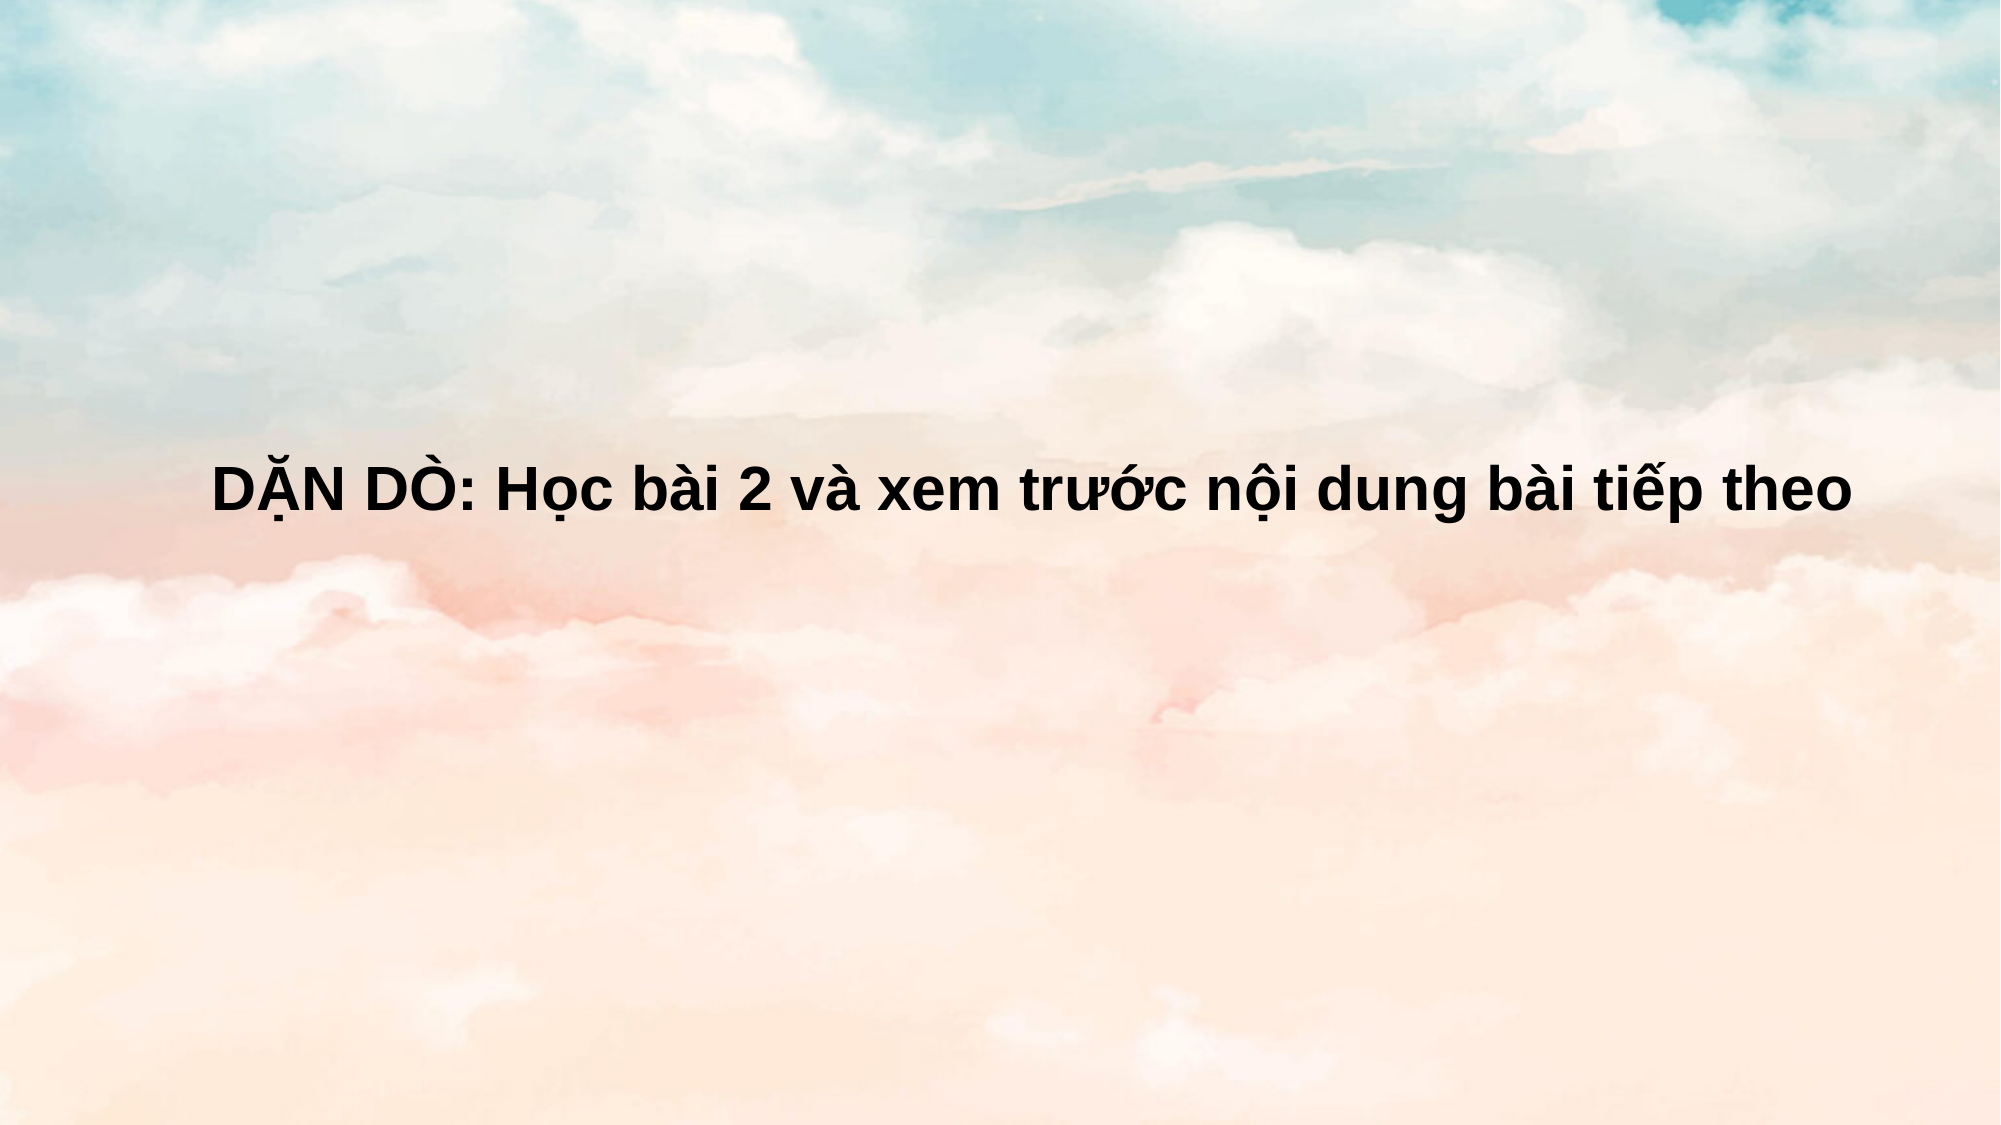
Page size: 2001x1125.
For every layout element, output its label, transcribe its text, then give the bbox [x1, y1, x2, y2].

picture [0, 0, 2001, 1125]
text_box DẶN DÒ: Học bài 2 và xem trước nội dung bài tiếp theo [196, 440, 1871, 531]
